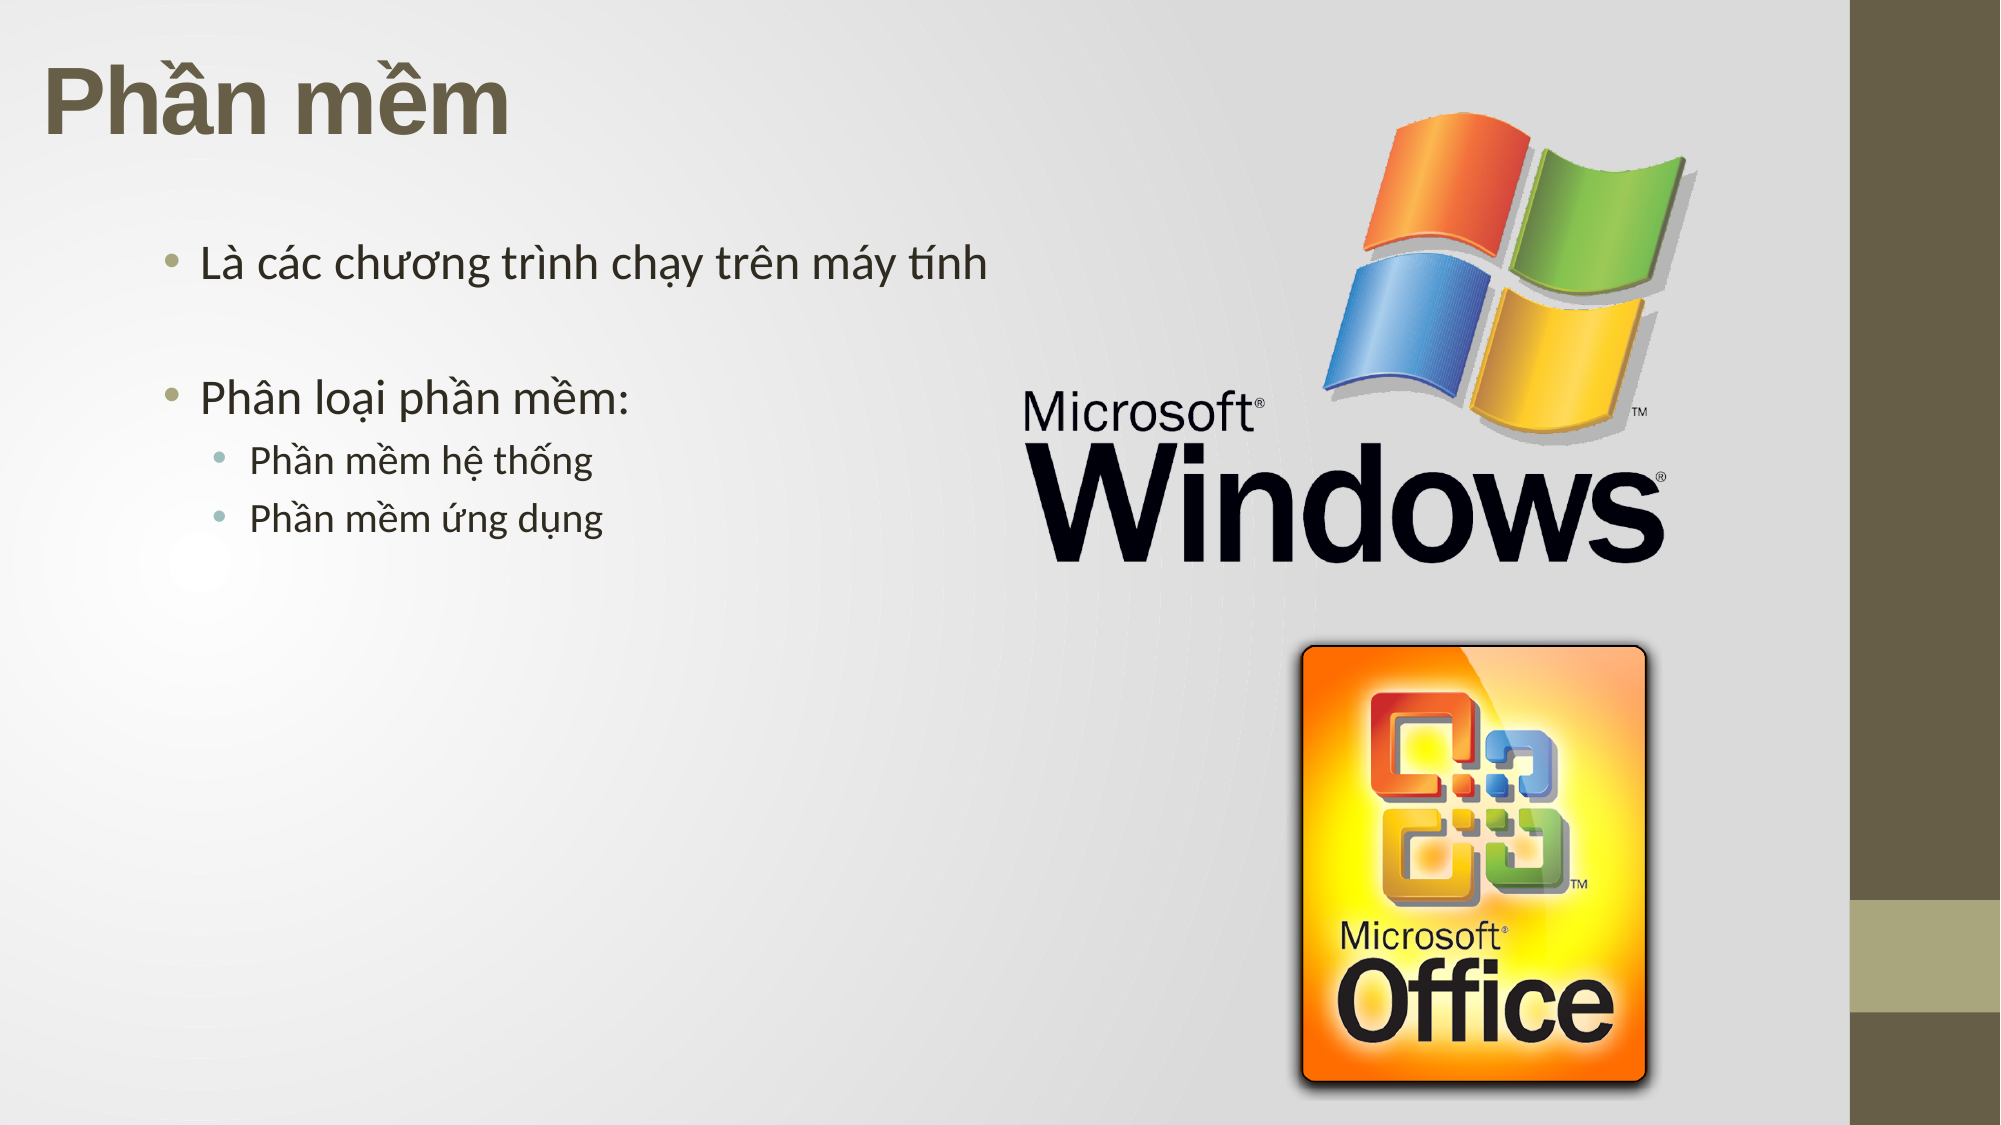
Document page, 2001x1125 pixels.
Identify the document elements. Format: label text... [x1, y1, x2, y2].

title Phần mềm [27, 20, 1571, 173]
picture [1004, 97, 1711, 580]
list Là các chương trình chạy trên máy tính Phân loại phần mềm: Phần mềm hệ thống Phần mềm ứng dụng [129, 222, 1598, 911]
picture [1237, 628, 1711, 1102]
